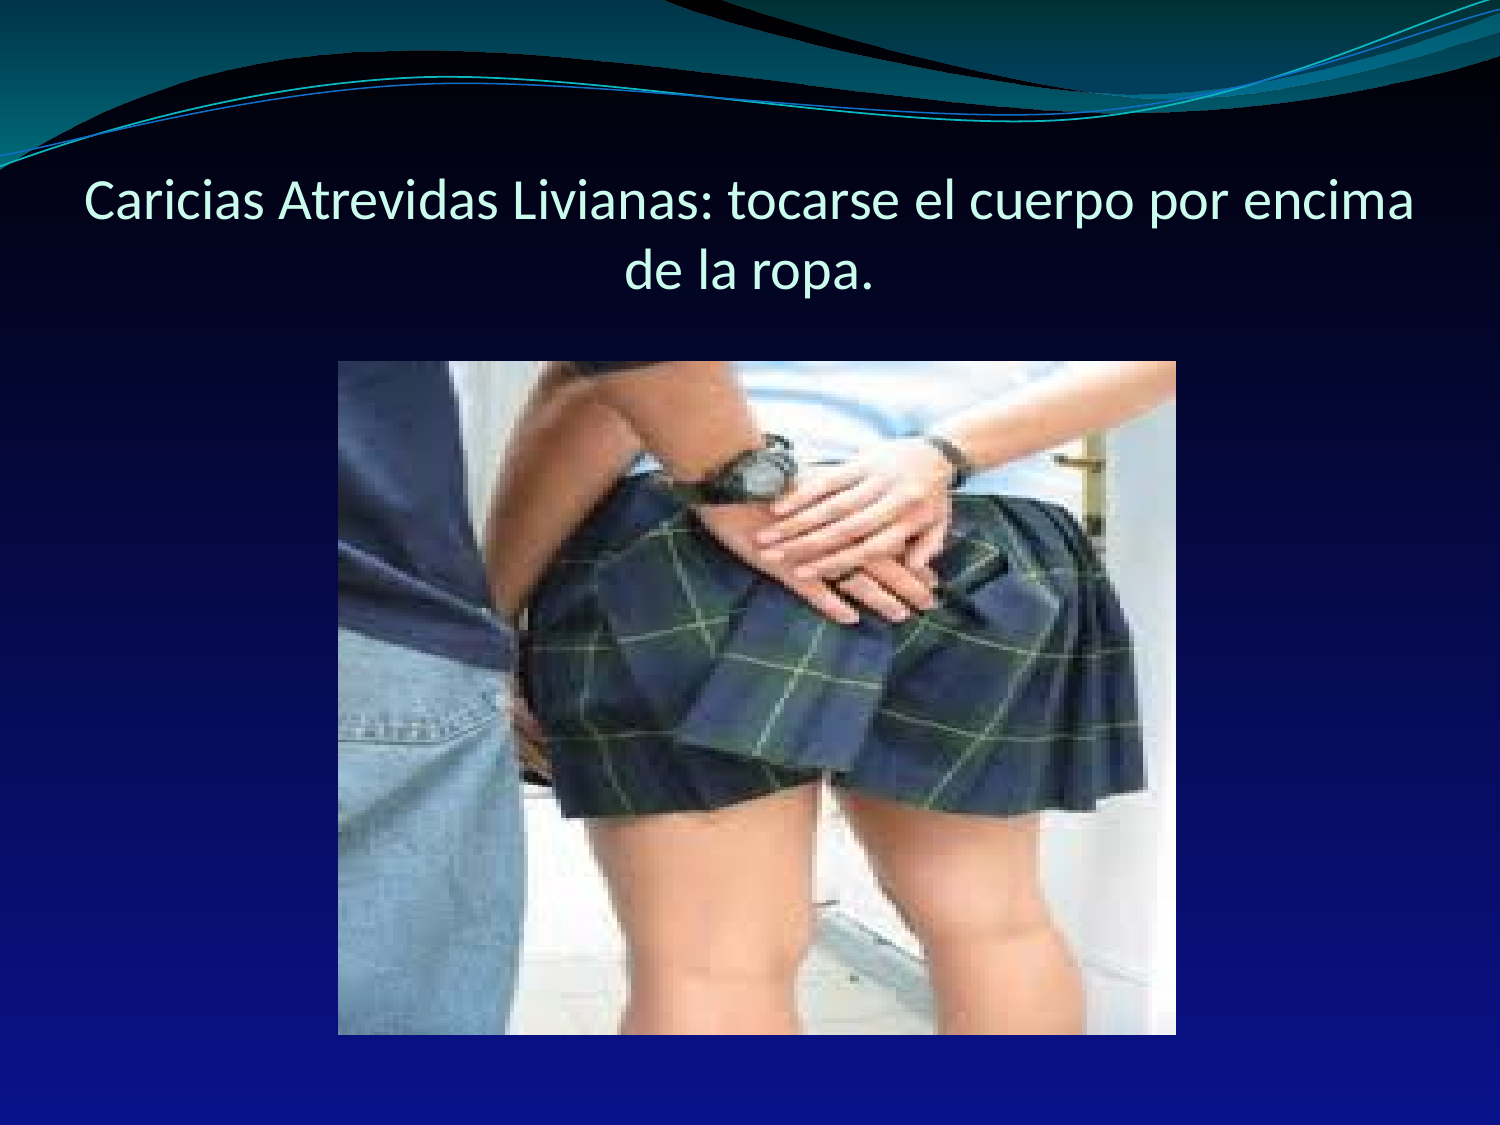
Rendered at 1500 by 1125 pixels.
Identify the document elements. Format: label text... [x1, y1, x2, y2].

text_box Caricias Atrevidas Livianas: tocarse el cuerpo por encima de la ropa. [58, 0, 1442, 449]
picture [338, 361, 1176, 1036]
